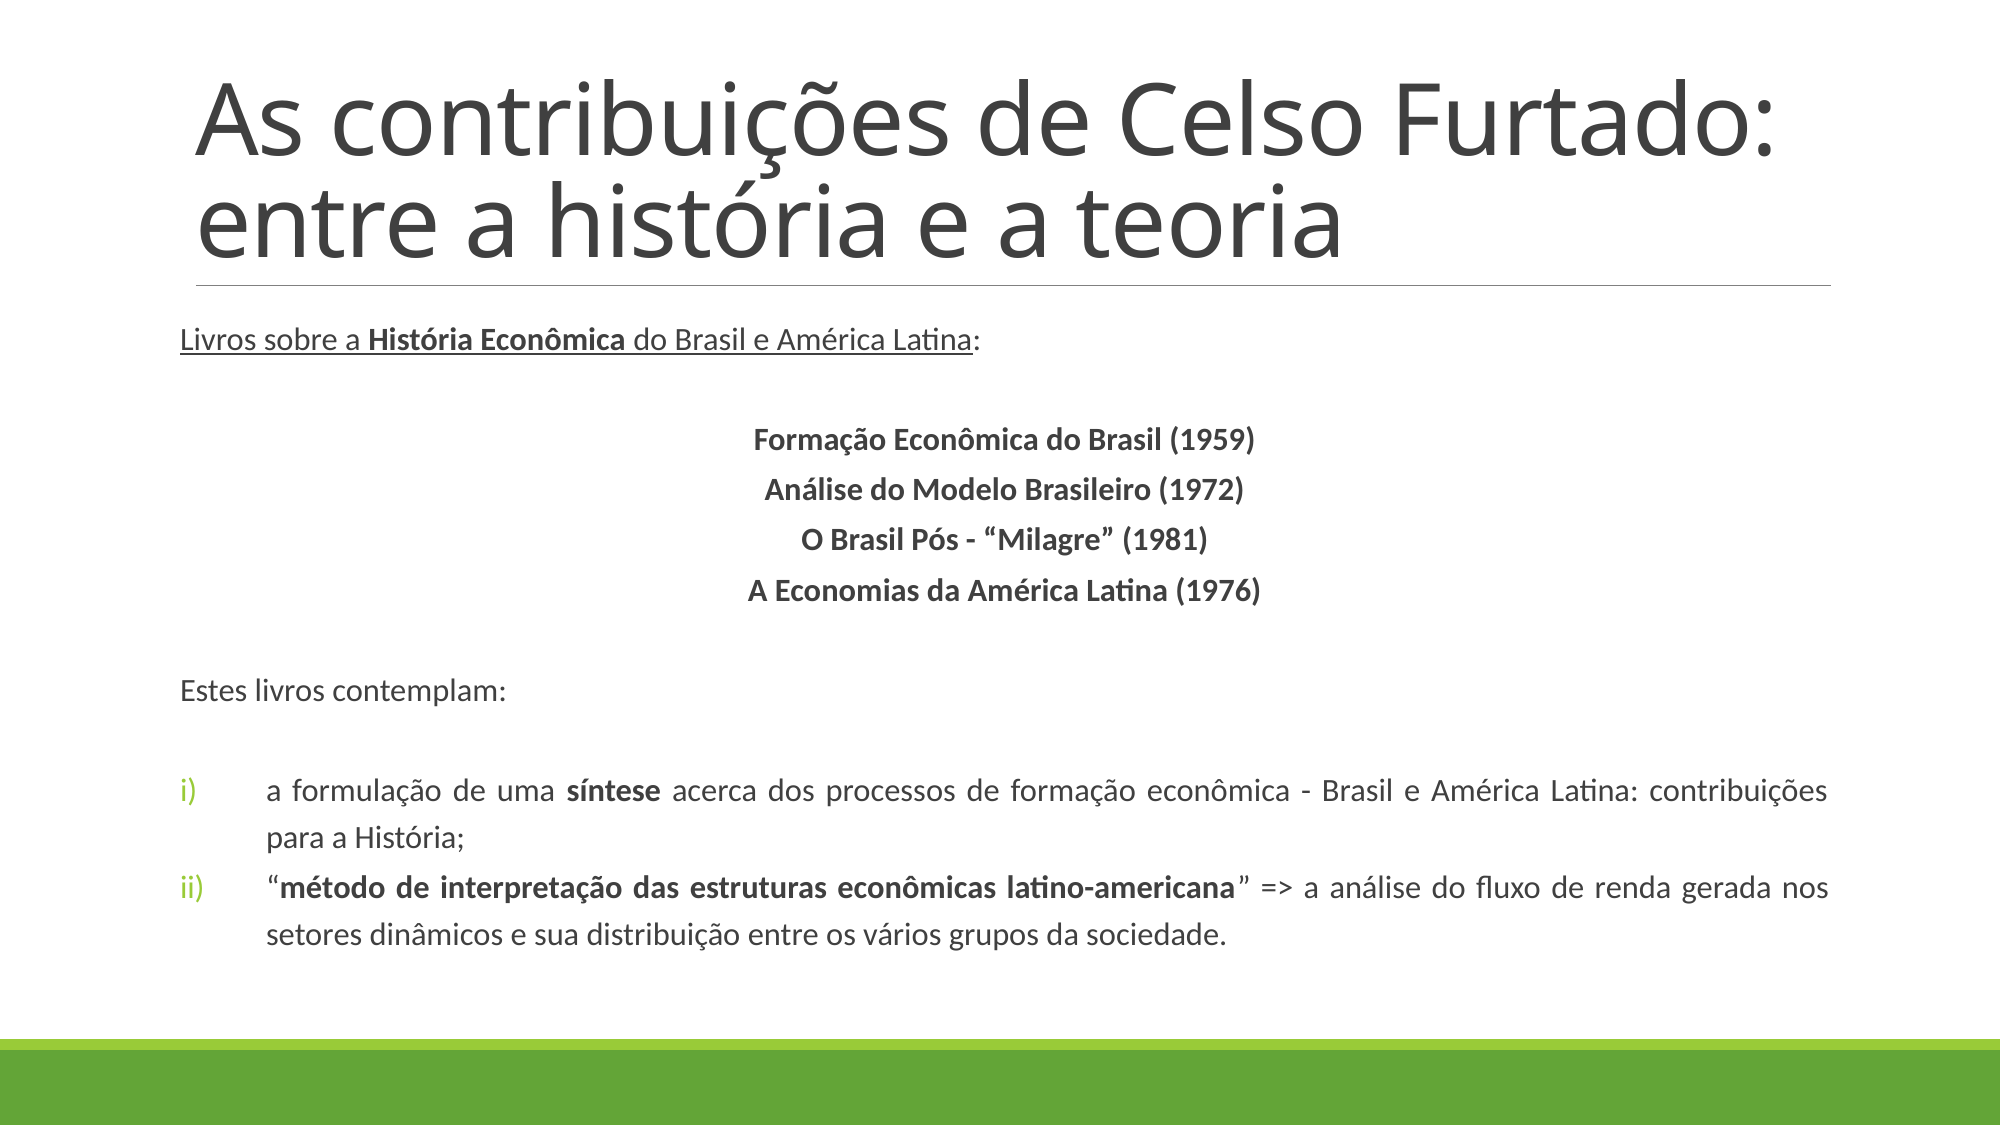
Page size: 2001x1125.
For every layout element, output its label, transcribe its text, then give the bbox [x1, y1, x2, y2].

title As contribuições de Celso Furtado: entre a história e a teoria [180, 47, 1830, 285]
list Livros sobre a História Econômica do Brasil e América Latina: Formação Econômica do Brasil (1959) Análise do Modelo Brasileiro (1972) O Brasil Pós - “Milagre” (1981) A Economias da América Latina (1976) Estes livros contemplam: a formulação de uma síntese acerca dos processos de formação econômica - Brasil e América Latina: contribuições para a História; “método de interpretação das estruturas econômicas latino-americana” => a análise do fluxo de renda gerada nos setores dinâmicos e sua distribuição entre os vários grupos da sociedade. [180, 302, 1830, 963]
